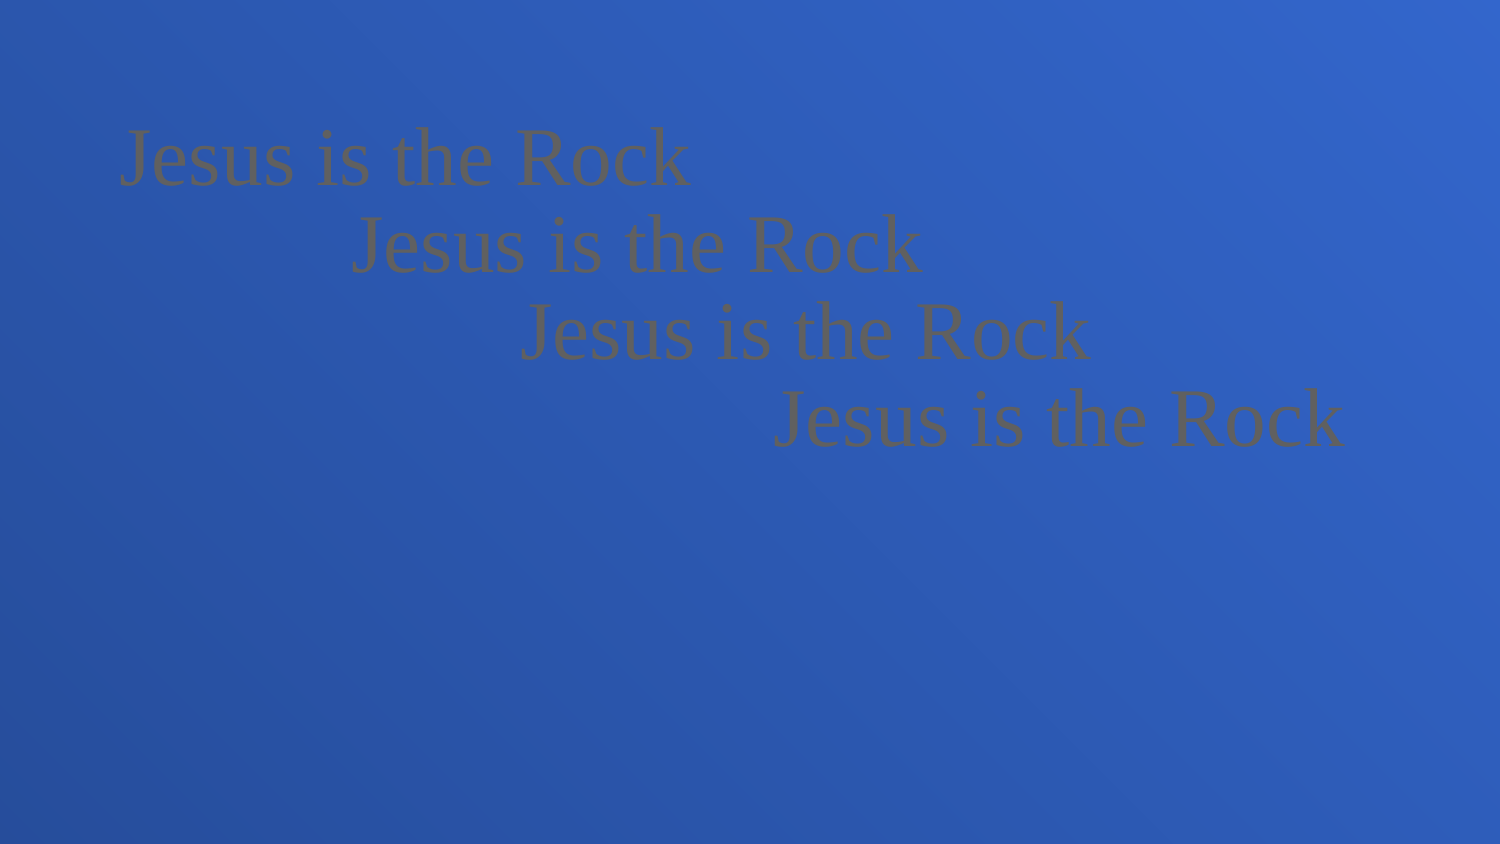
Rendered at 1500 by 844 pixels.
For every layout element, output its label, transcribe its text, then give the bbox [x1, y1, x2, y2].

text_box Jesus is the Rock [0, 94, 835, 209]
text_box Jesus is the Rock [628, 355, 1491, 471]
text_box Jesus is the Rock [212, 181, 1063, 296]
text_box Jesus is the Rock [375, 268, 1238, 384]
